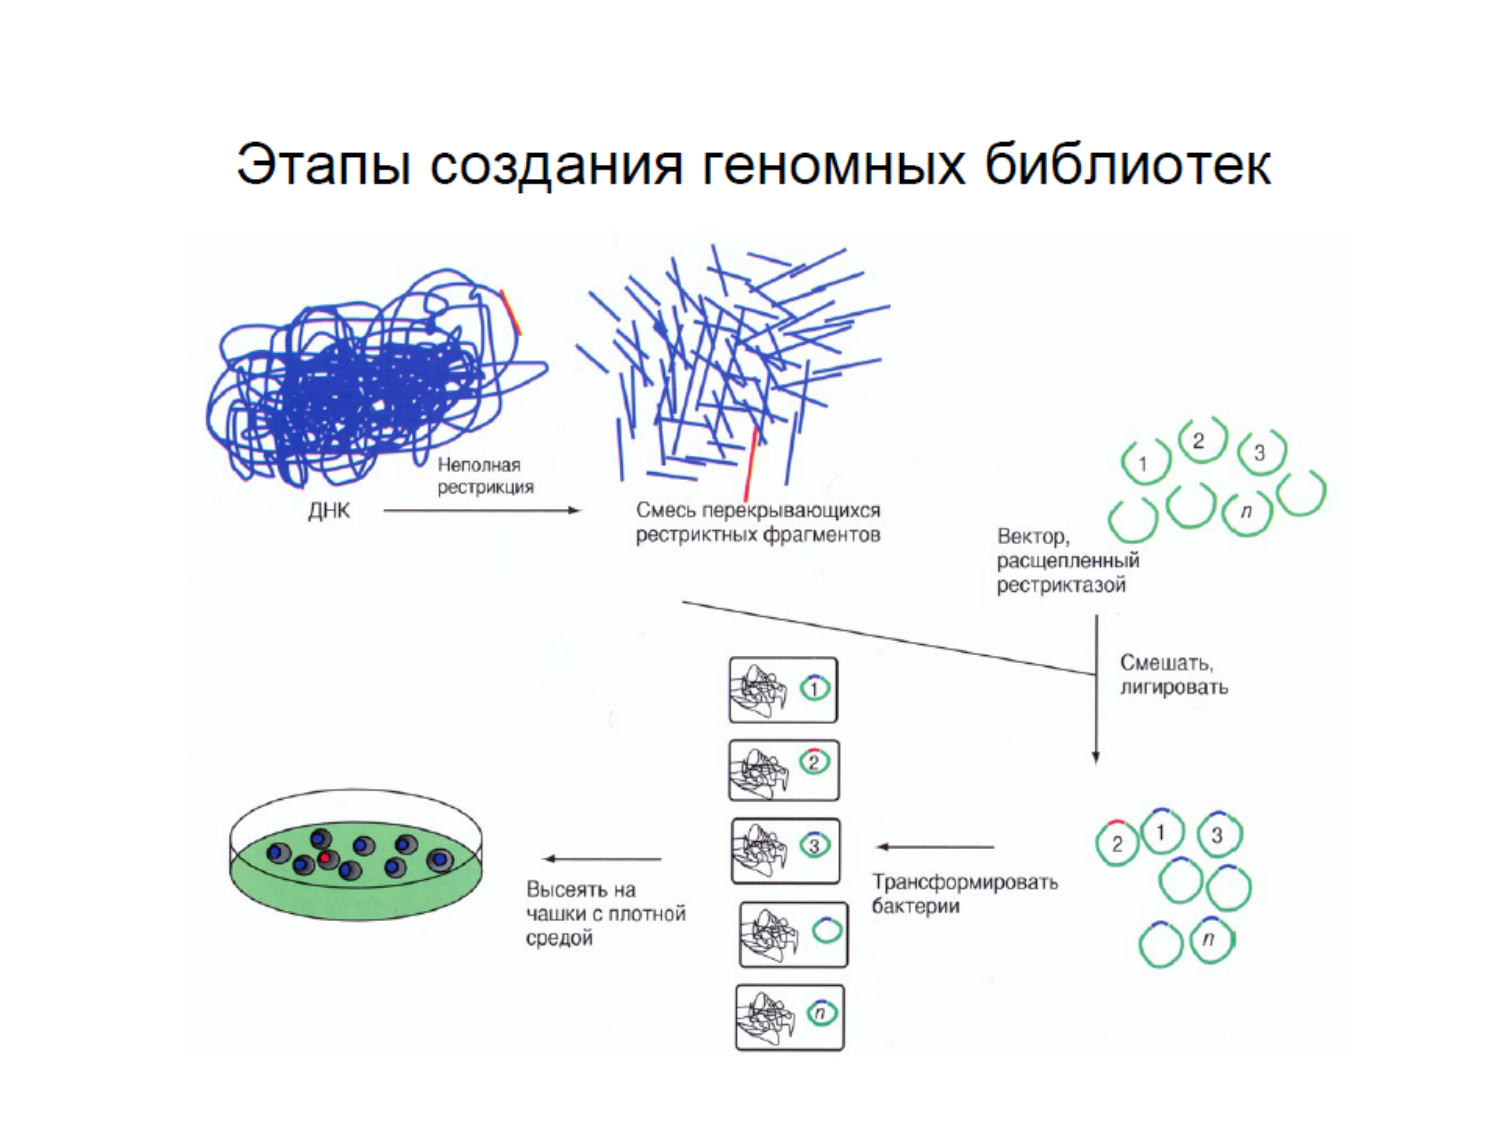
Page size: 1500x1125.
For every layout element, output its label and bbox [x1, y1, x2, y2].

picture [88, 67, 1412, 1058]
